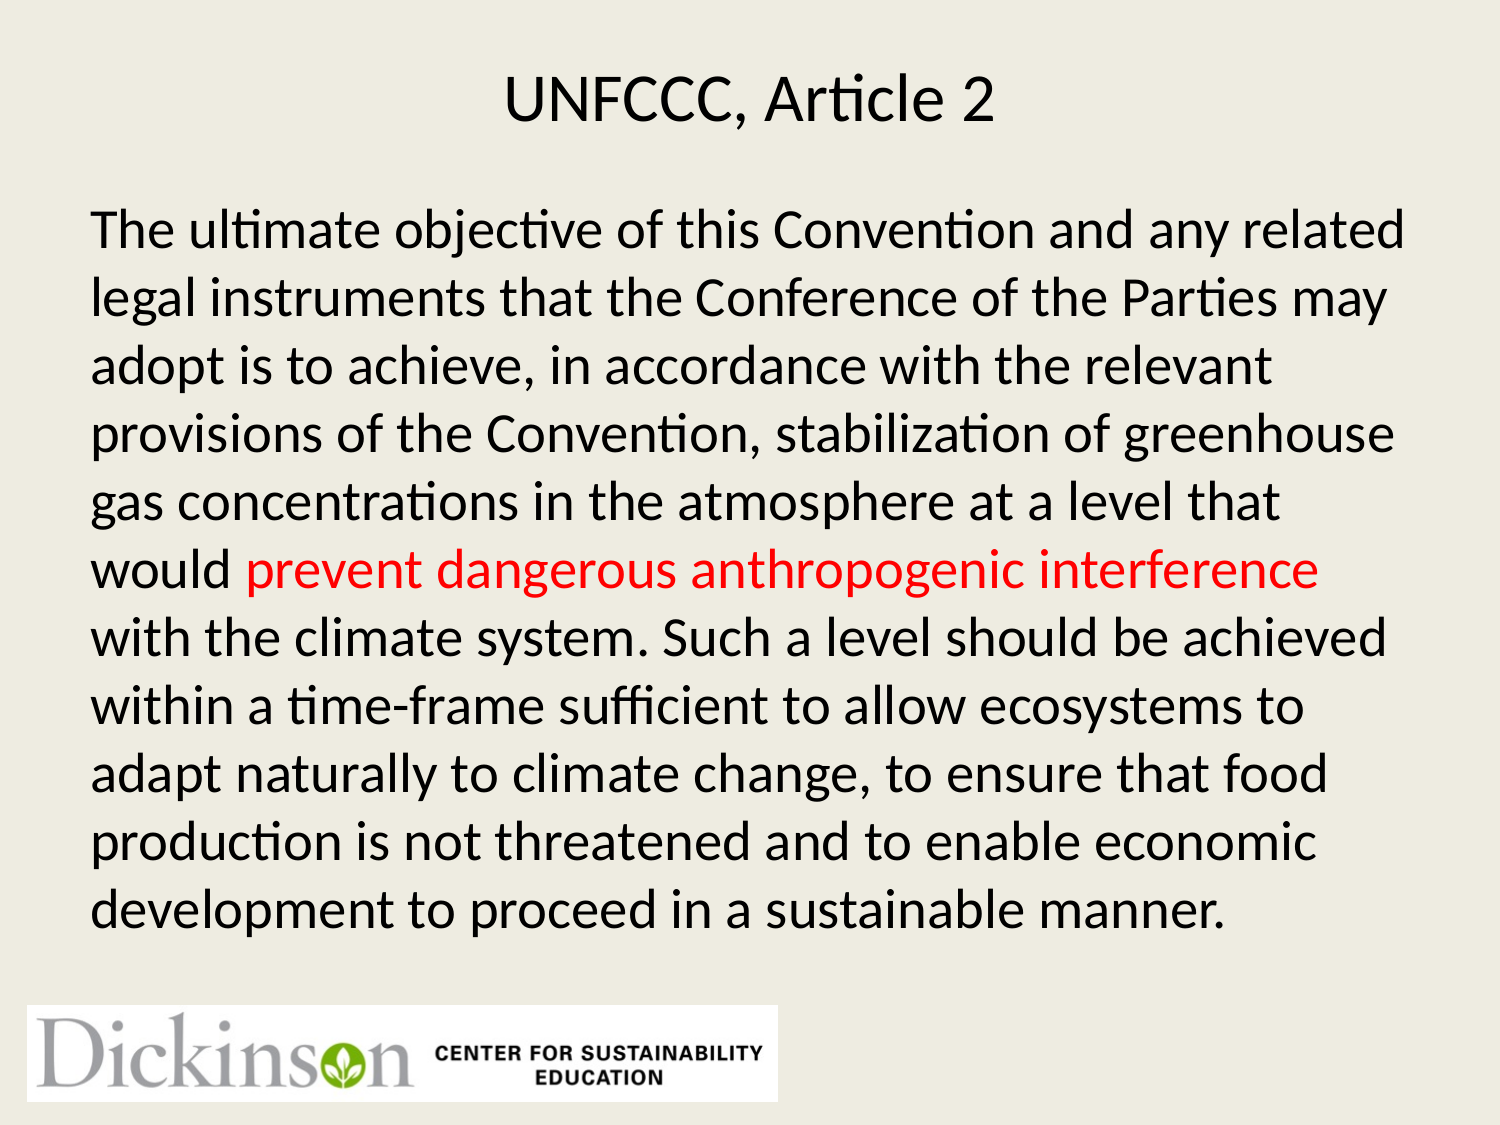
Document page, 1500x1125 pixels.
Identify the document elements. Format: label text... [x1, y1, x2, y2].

title UNFCCC, Article 2 [75, 45, 1425, 143]
list The ultimate objective of this Convention and any related legal instruments that the Conference of the Parties may adopt is to achieve, in accordance with the relevant provisions of the Convention, stabilization of greenhouse gas concentrations in the atmosphere at a level that would prevent dangerous anthropogenic interference with the climate system. Such a level should be achieved within a time-frame sufficient to allow ecosystems to adapt naturally to climate change, to ensure that food production is not threatened and to enable economic development to proceed in a sustainable manner. [75, 183, 1425, 1005]
picture [27, 1005, 778, 1102]
